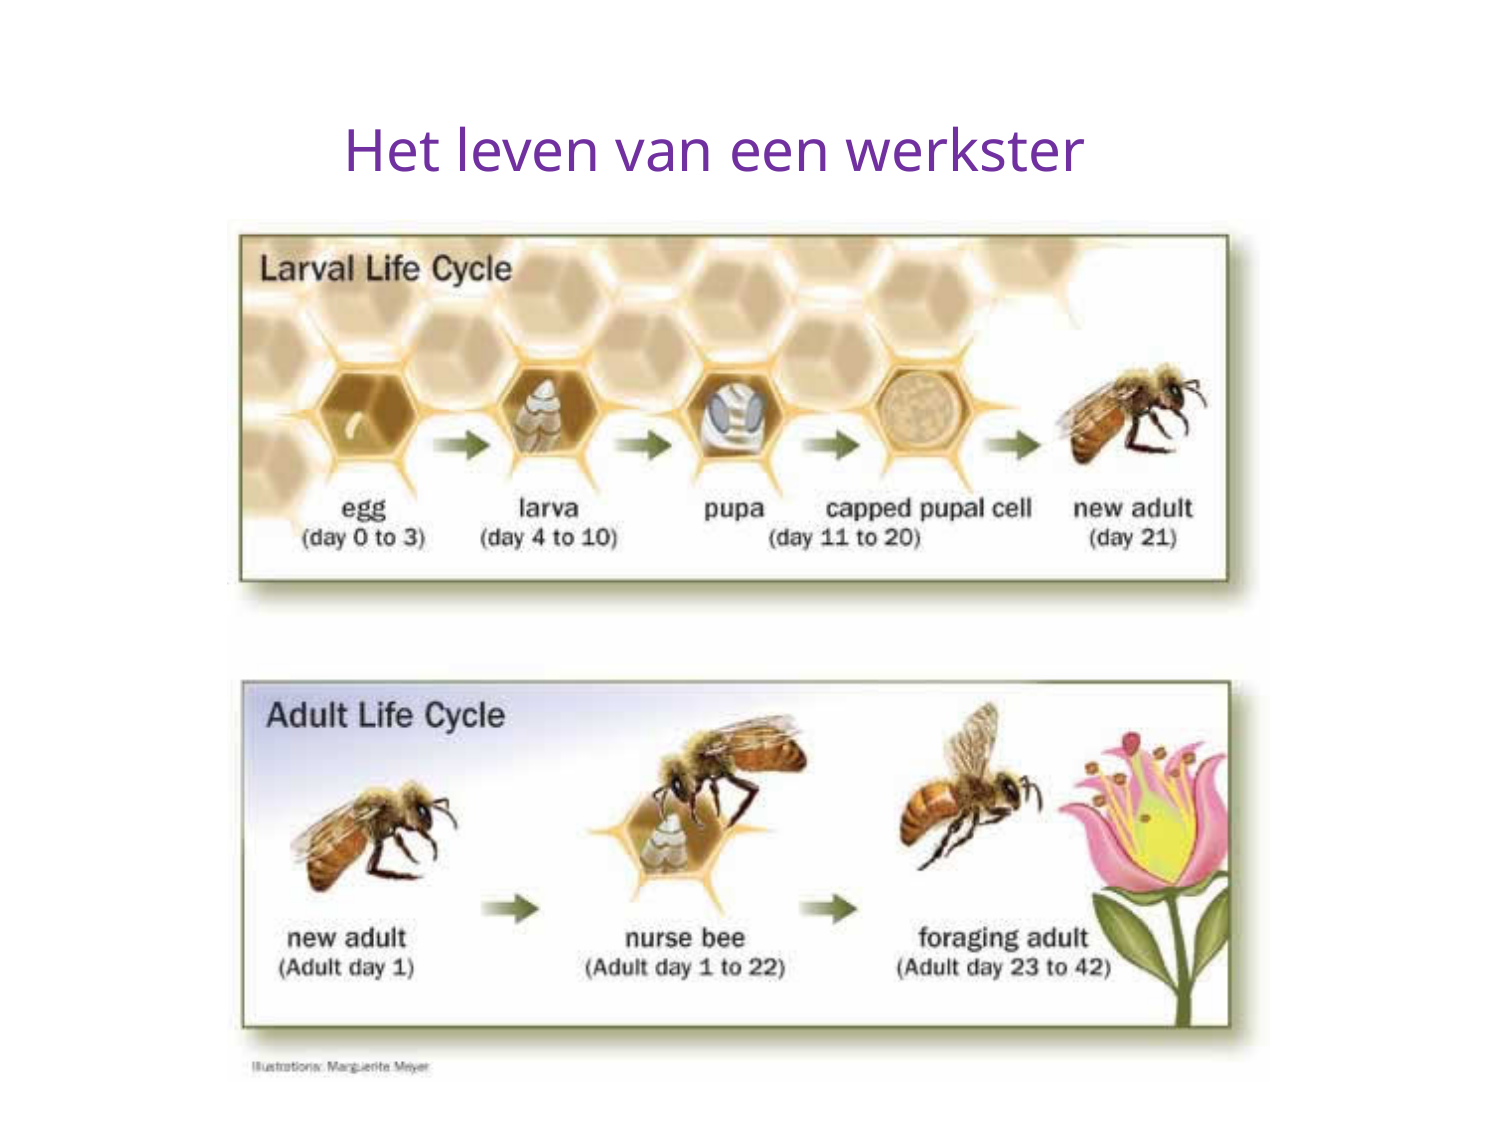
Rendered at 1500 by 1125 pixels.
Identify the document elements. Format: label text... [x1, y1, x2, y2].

title Het leven van een werkster [76, 54, 1352, 243]
picture [227, 219, 1270, 1082]
